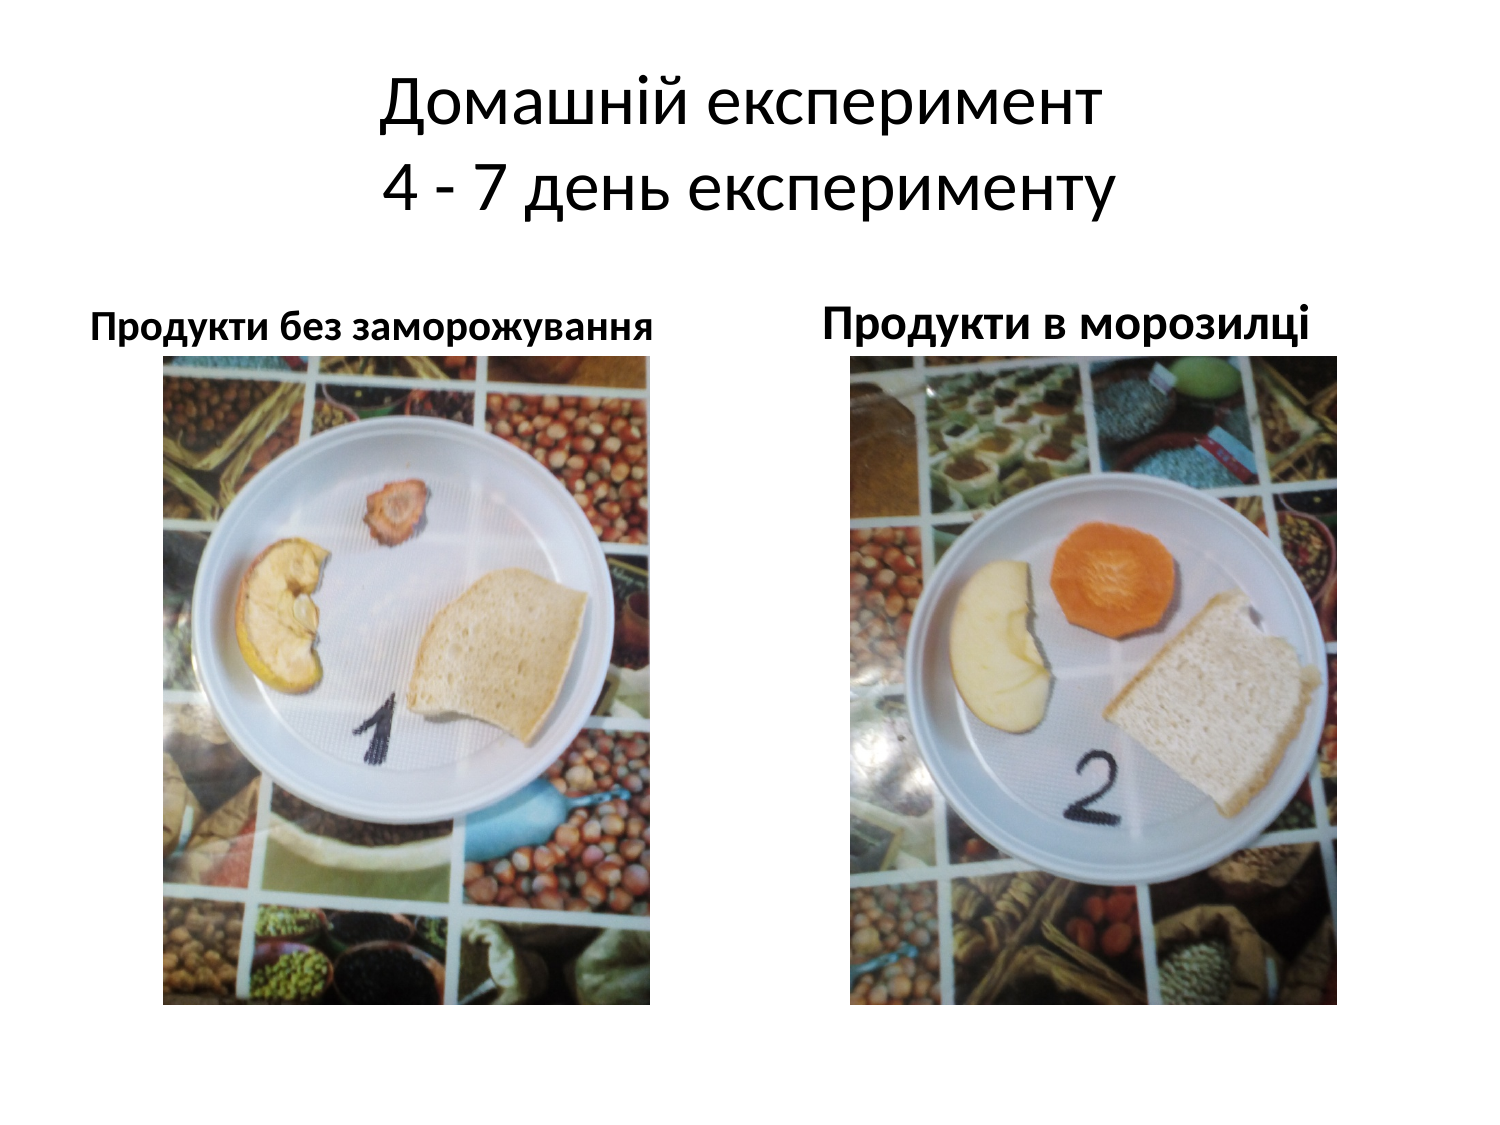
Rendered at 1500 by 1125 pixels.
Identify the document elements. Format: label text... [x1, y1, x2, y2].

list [162, 356, 650, 1006]
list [850, 356, 1337, 1006]
list Продукти без заморожування [75, 251, 738, 357]
title Домашній експеримент 4 - 7 день експерименту [75, 45, 1425, 233]
list Продукти в морозилці [761, 251, 1425, 357]
